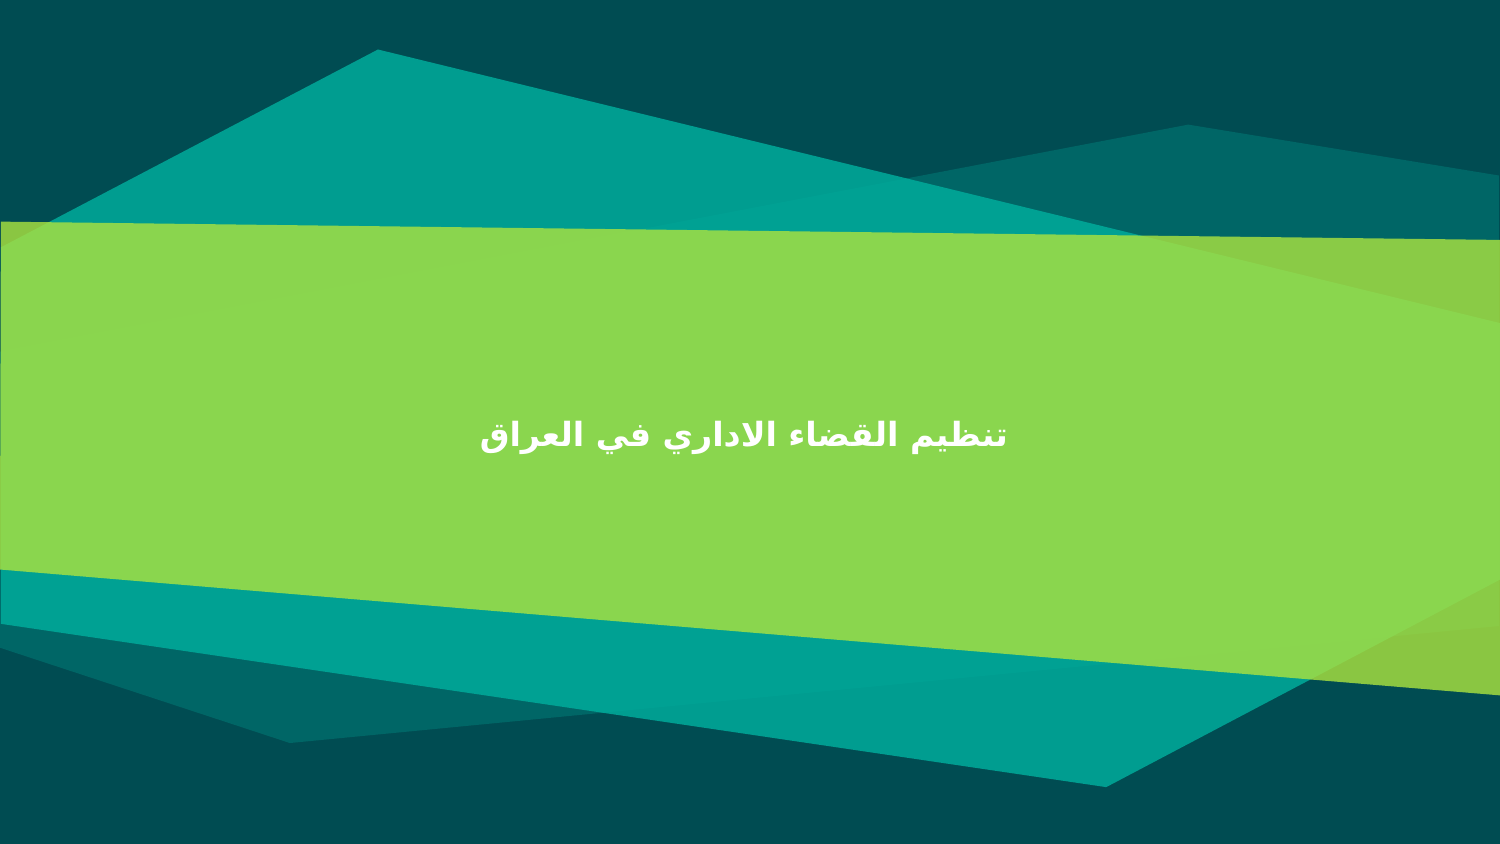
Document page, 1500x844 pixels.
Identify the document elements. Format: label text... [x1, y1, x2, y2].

title تنظيم القضاء الاداري في العراق [281, 70, 1218, 797]
